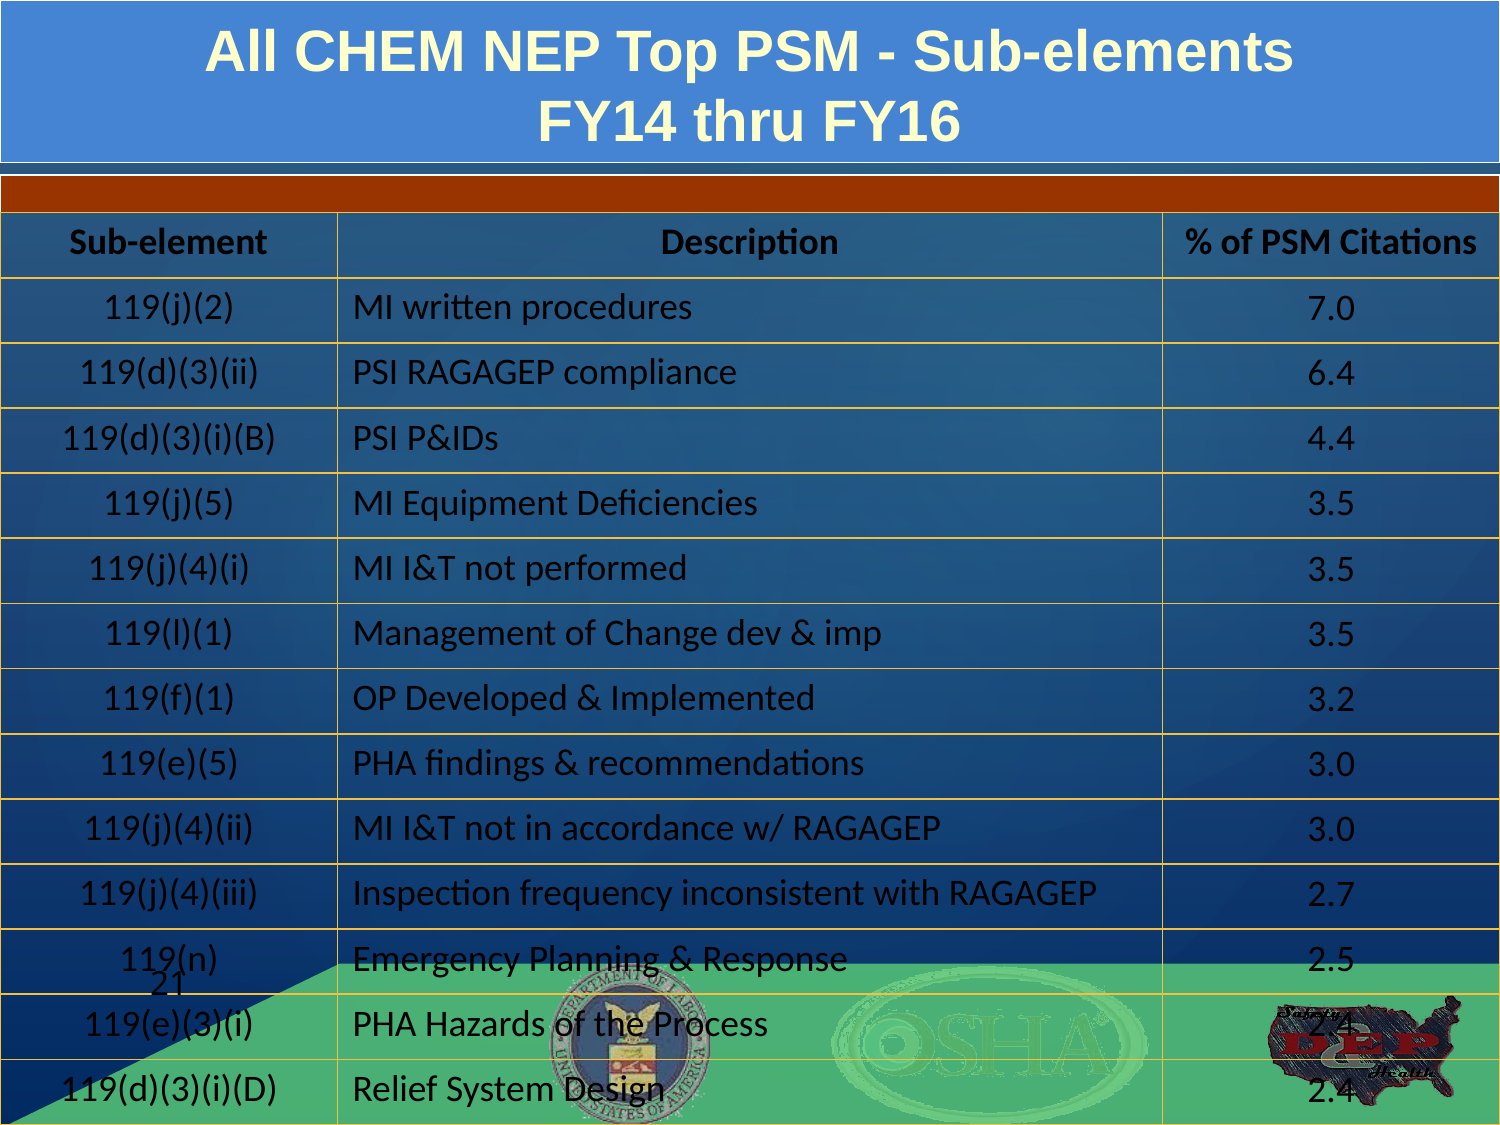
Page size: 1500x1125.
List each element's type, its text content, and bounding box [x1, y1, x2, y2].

table_cell 119(e)(3)(i) [1, 995, 337, 1059]
table_cell 3.0 [1163, 735, 1499, 798]
table_cell PSI P&IDs [338, 409, 1162, 472]
slide_number 21 [135, 958, 485, 1009]
table_cell 119(j)(4)(i) [1, 539, 337, 603]
table_cell Relief System Design [338, 1060, 1162, 1124]
table_cell 119(n) [1, 930, 337, 993]
table_cell 119(l)(1) [1, 604, 337, 668]
table_cell 7.0 [1163, 279, 1499, 342]
table_cell 119(j)(5) [1, 474, 337, 537]
table_cell 2.7 [1163, 865, 1499, 928]
table_cell 119(f)(1) [1, 669, 337, 733]
table_cell 3.5 [1163, 604, 1499, 668]
table_cell 119(j)(4)(iii) [1, 865, 337, 928]
table_cell MI I&T not performed [338, 539, 1162, 603]
table_header Description [338, 221, 1162, 277]
table_cell MI Equipment Deficiencies [338, 474, 1162, 537]
table_cell 3.5 [1163, 539, 1499, 603]
table_header Sub-element [1, 221, 337, 277]
table_cell MI I&T not in accordance w/ RAGAGEP [338, 800, 1162, 863]
table_cell Emergency Planning & Response [338, 930, 1162, 993]
table_cell 2.4 [1163, 995, 1499, 1059]
table_cell 3.0 [1163, 800, 1499, 863]
table_cell 119(d)(3)(i)(D) [1, 1060, 337, 1124]
table_cell Management of Change dev & imp [338, 604, 1162, 668]
table_cell 119(d)(3)(i)(B) [1, 409, 337, 472]
table_cell 2.5 [1163, 930, 1499, 993]
table_cell 119(j)(2) [1, 279, 337, 342]
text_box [0, 0, 1500, 213]
table_cell 2.4 [1163, 1060, 1499, 1124]
table_cell 119(d)(3)(ii) [1, 344, 337, 407]
table_cell PSI RAGAGEP compliance [338, 344, 1162, 407]
table_cell 6.4 [1163, 344, 1499, 407]
table_cell OP Developed & Implemented [338, 669, 1162, 733]
table_cell 119(e)(5) [1, 735, 337, 798]
table_cell 3.5 [1163, 474, 1499, 537]
table_cell PHA findings & recommendations [338, 735, 1162, 798]
table_cell 119(j)(4)(ii) [1, 800, 337, 863]
table_cell 4.4 [1163, 409, 1499, 472]
table_header % of PSM Citations [1163, 221, 1499, 277]
table_cell Inspection frequency inconsistent with RAGAGEP [338, 865, 1162, 928]
table_cell MI written procedures [338, 279, 1162, 342]
table_cell 3.2 [1163, 669, 1499, 733]
table_cell PHA Hazards of the Process [338, 995, 1162, 1059]
